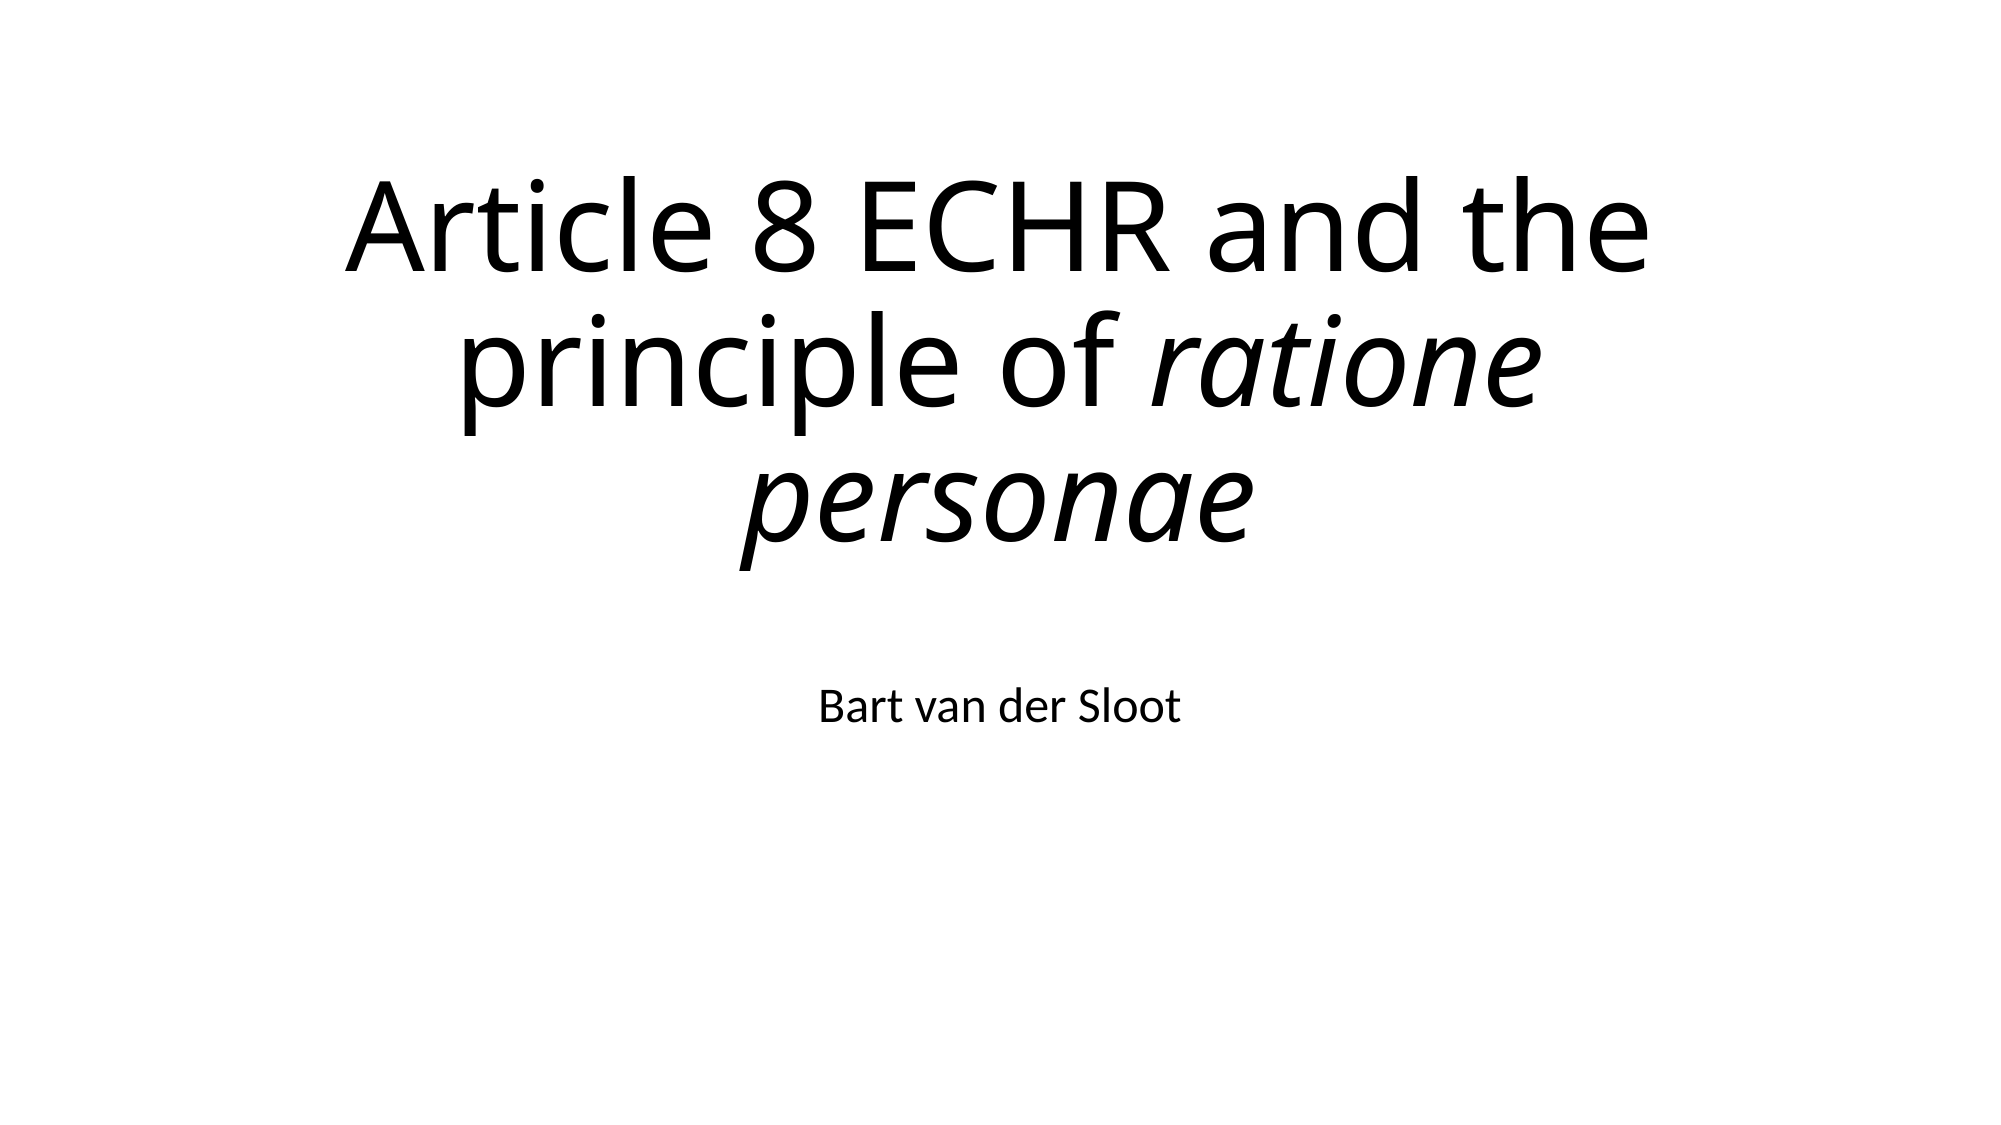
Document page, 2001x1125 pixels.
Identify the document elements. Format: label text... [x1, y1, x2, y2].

title Article 8 ECHR and the principle of ratione personae [249, 184, 1750, 576]
subtitle Bart van der Sloot [249, 590, 1750, 863]
